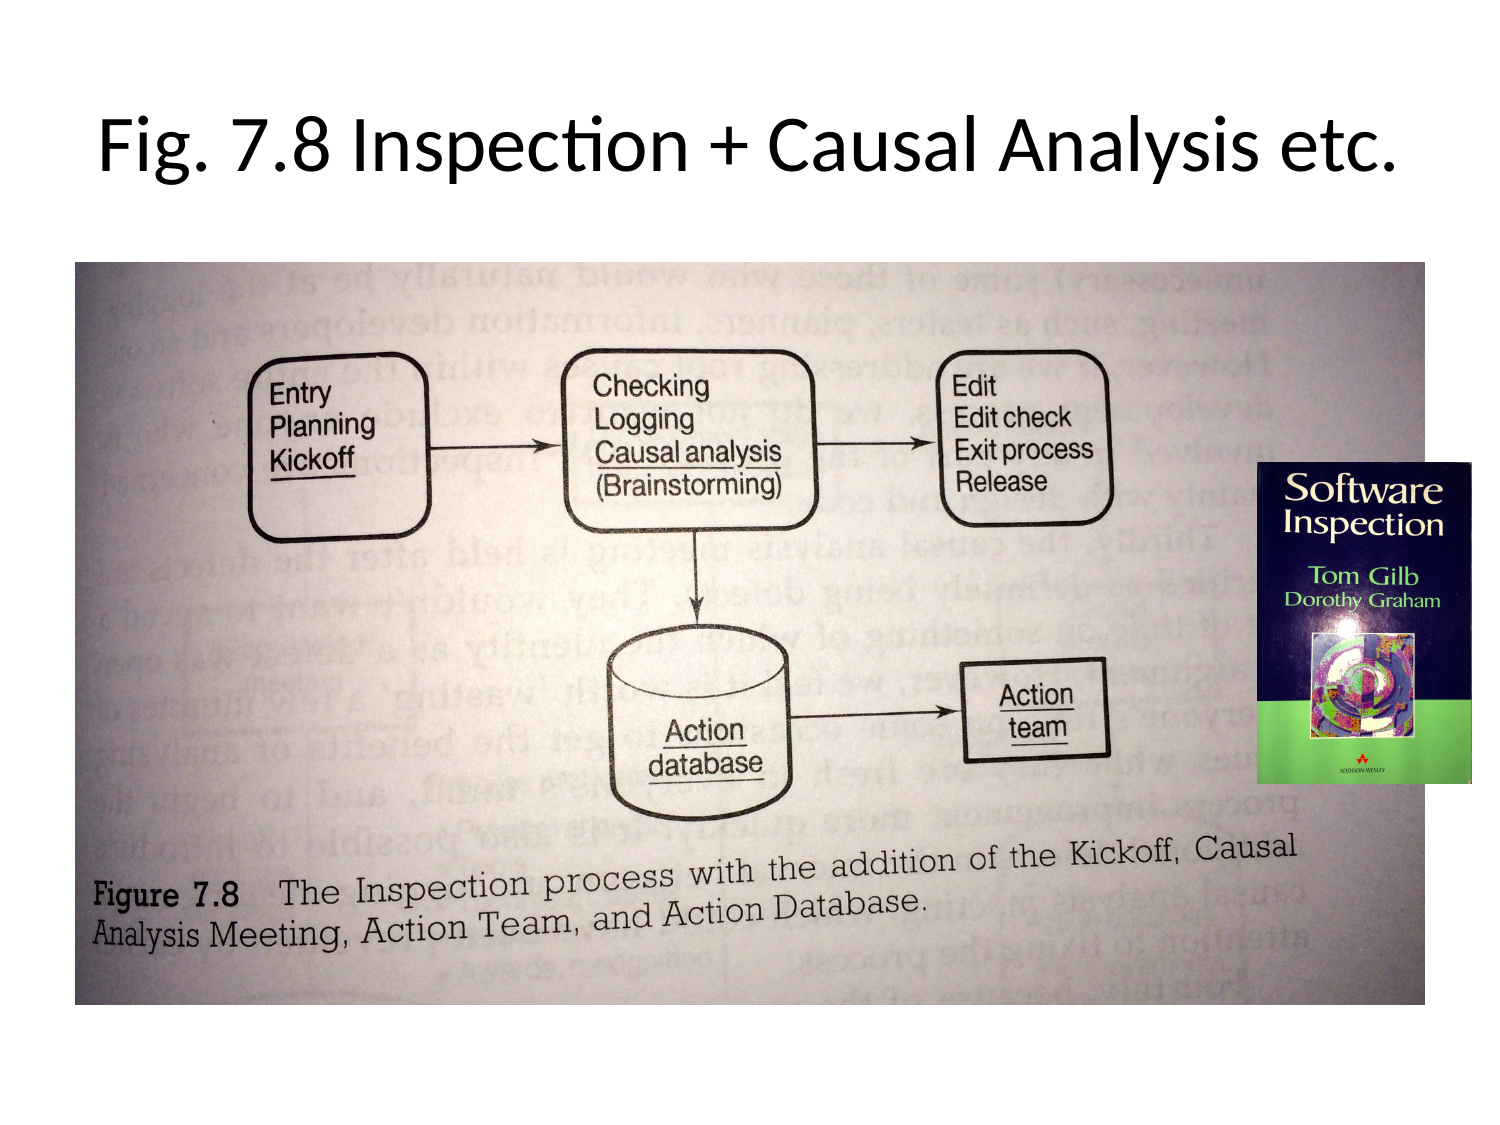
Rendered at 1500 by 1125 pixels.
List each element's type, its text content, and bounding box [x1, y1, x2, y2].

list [74, 262, 1426, 1006]
title Fig. 7.8 Inspection + Causal Analysis etc. [75, 45, 1425, 233]
picture [1257, 462, 1473, 784]
